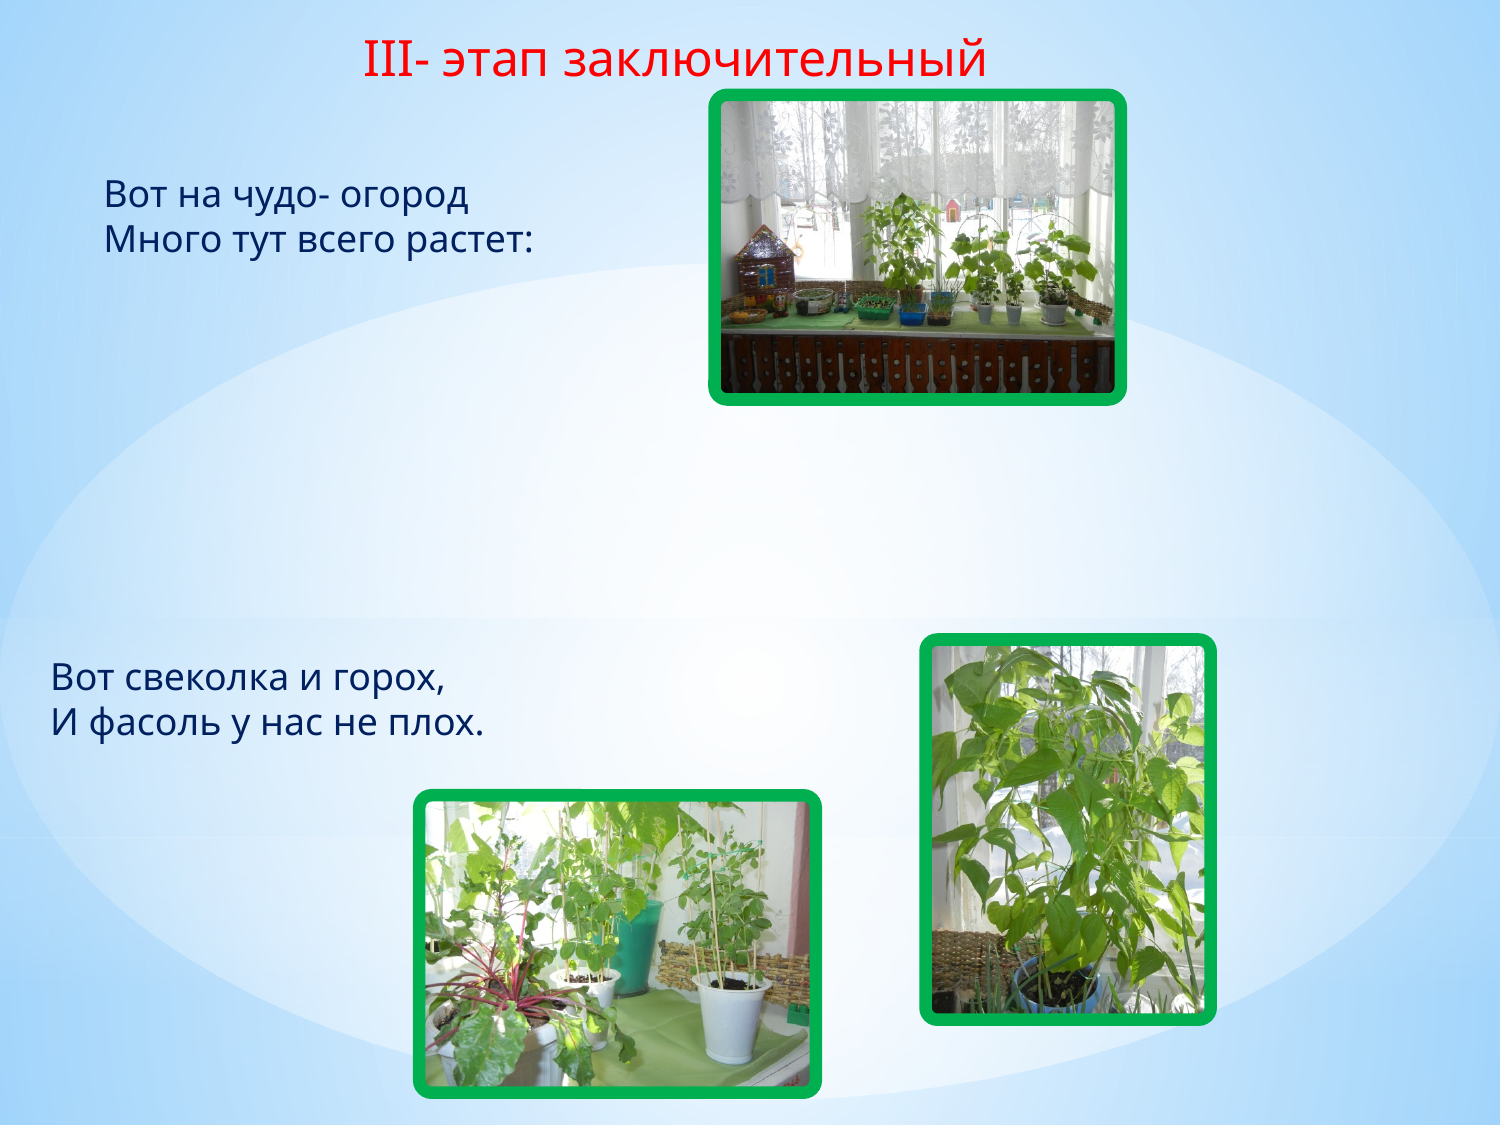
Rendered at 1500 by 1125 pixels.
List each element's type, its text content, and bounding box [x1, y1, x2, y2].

text_box III- этап заключительный [348, 19, 1211, 94]
text_box Вот свеколка и горох, И фасоль у нас не плох. [35, 645, 662, 795]
picture [418, 795, 816, 1093]
text_box Вот на чудо- огород Много тут всего растет: [88, 162, 708, 268]
picture [925, 639, 1211, 1020]
picture [714, 94, 1122, 400]
